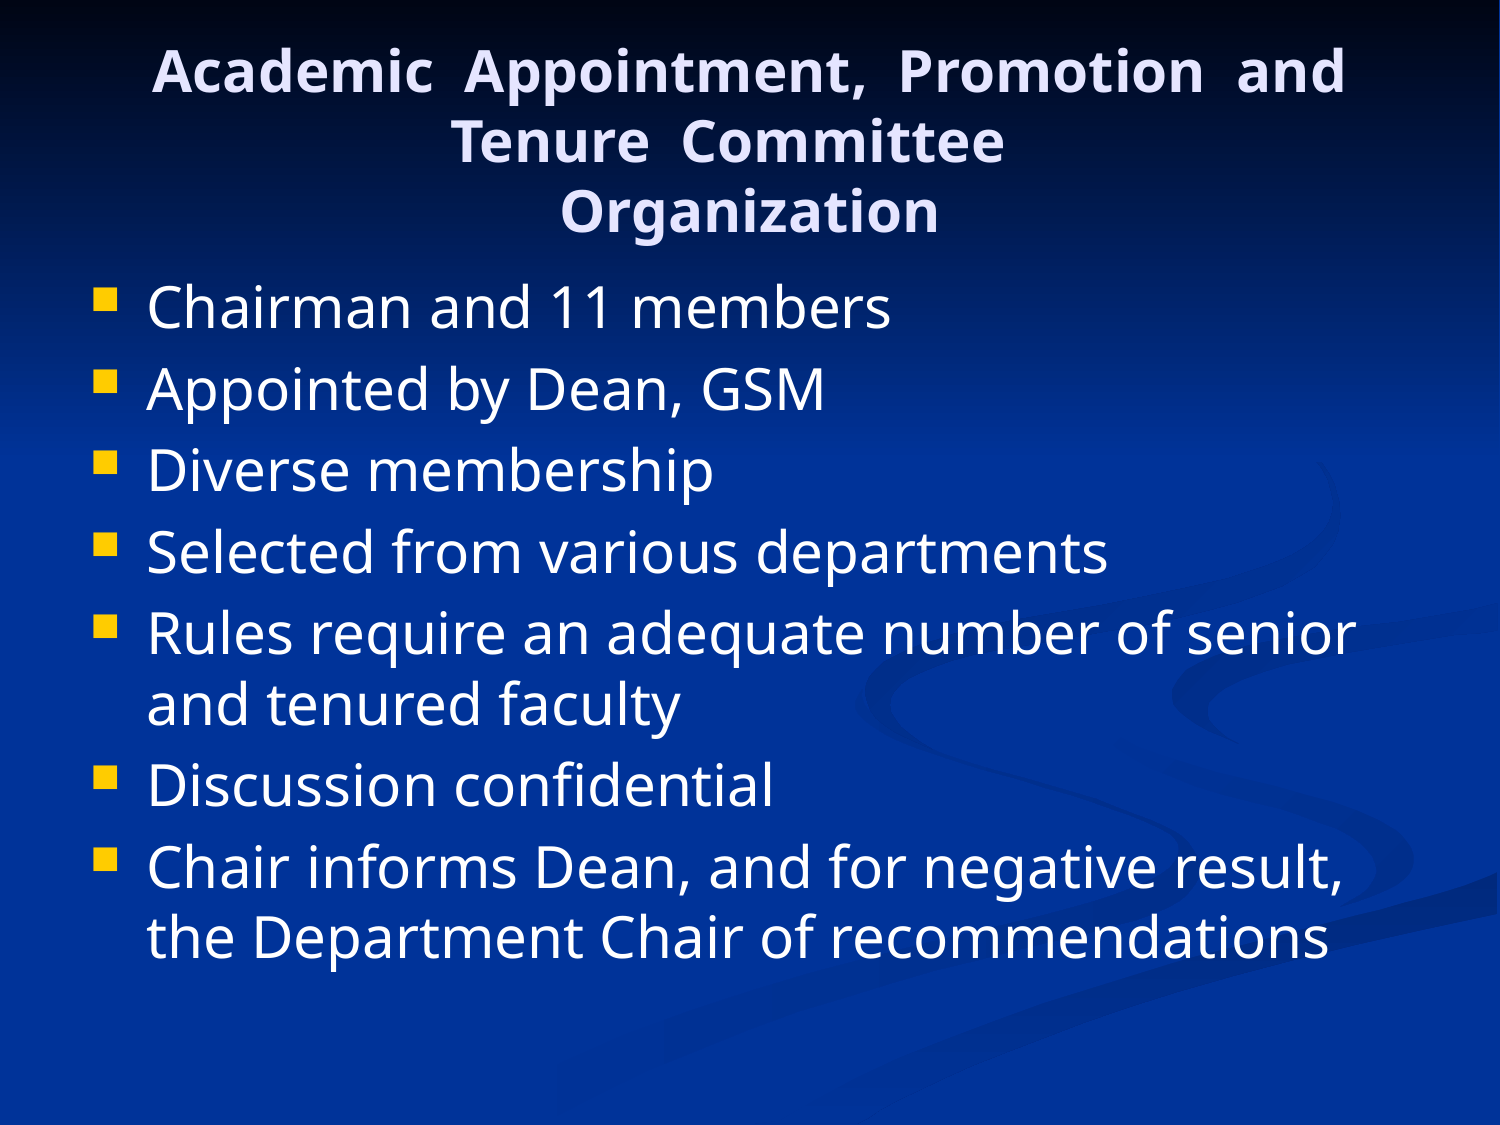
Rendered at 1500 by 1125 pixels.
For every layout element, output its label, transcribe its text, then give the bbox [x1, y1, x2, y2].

list Chairman and 11 members Appointed by Dean, GSM Diverse membership Selected from various departments Rules require an adequate number of senior and tenured faculty Discussion confidential Chair informs Dean, and for negative result, the Department Chair of recommendations [74, 262, 1426, 1006]
title Academic Appointment, Promotion and Tenure Committee Organization [74, 44, 1426, 233]
